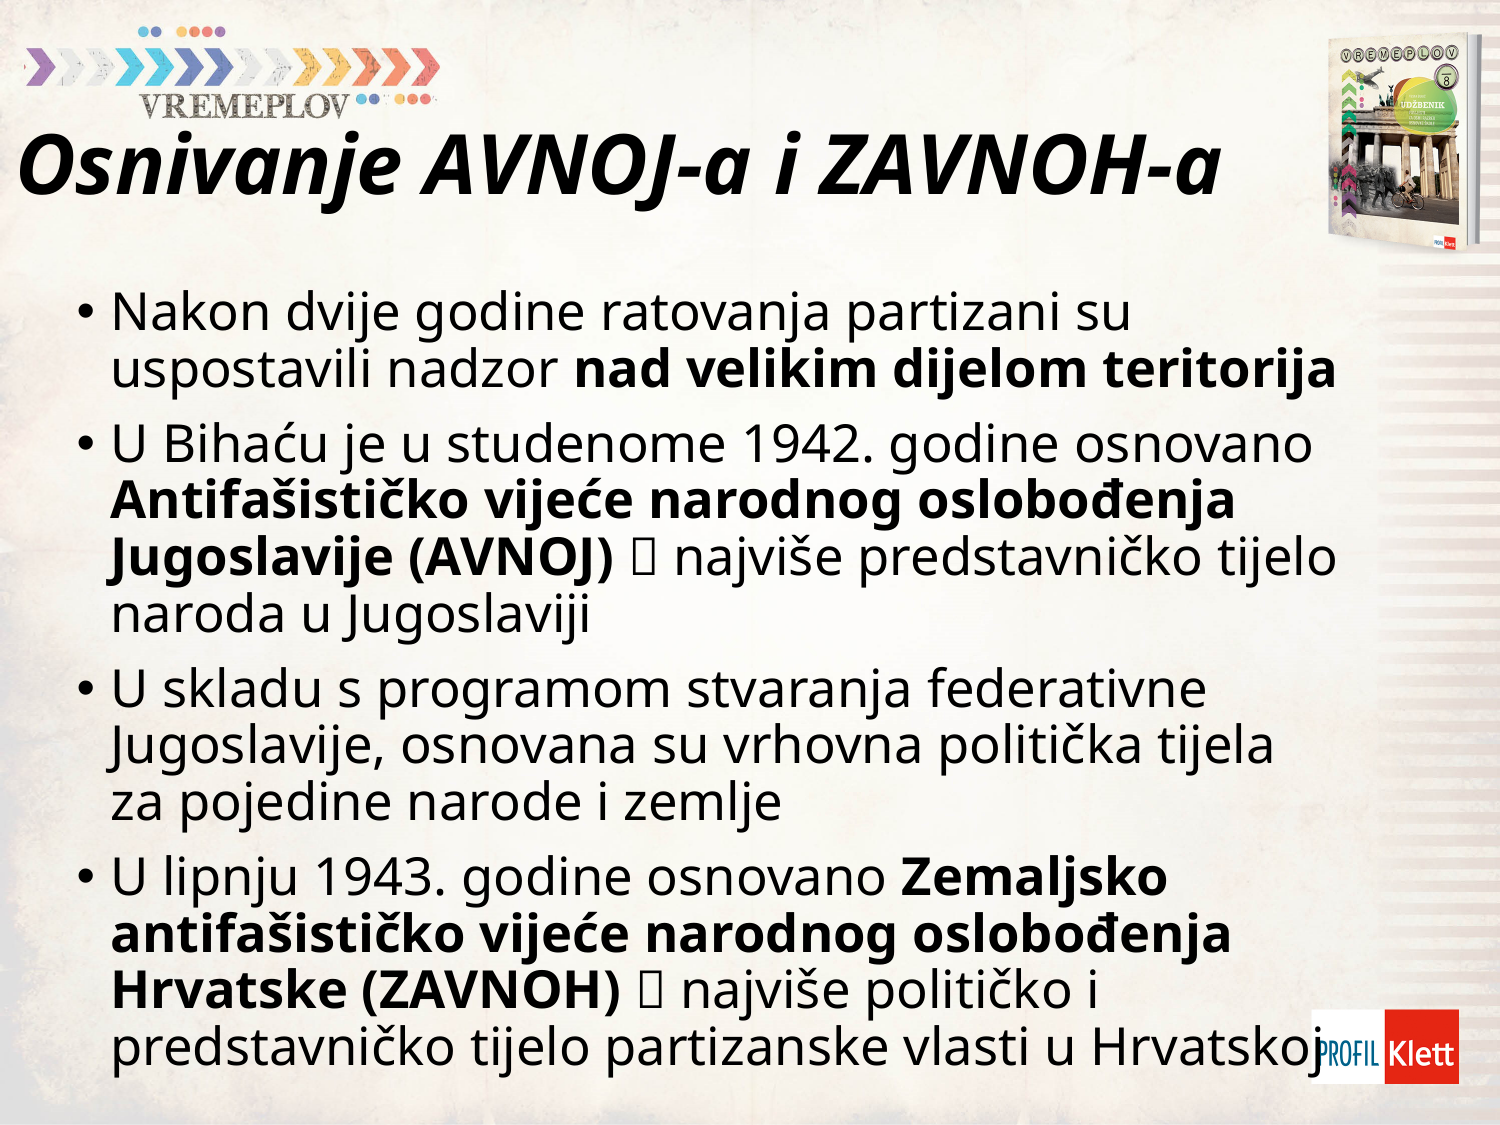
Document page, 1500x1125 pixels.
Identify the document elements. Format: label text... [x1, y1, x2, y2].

list Nakon dvije godine ratovanja partizani su uspostavili nadzor nad velikim dijelom teritorija U Bihaću je u studenome 1942. godine osnovano Antifašističko vijeće narodnog oslobođenja Jugoslavije (AVNOJ)  najviše predstavničko tijelo naroda u Jugoslaviji U skladu s programom stvaranja federativne Jugoslavije, osnovana su vrhovna politička tijela za pojedine narode i zemlje U lipnju 1943. godine osnovano Zemaljsko antifašističko vijeće narodnog oslobođenja Hrvatske (ZAVNOH)  najviše političko i predstavničko tijelo partizanske vlasti u Hrvatskoj [61, 278, 1356, 1125]
picture [0, 0, 1500, 1125]
title Osnivanje AVNOJ-a i ZAVNOH-a [0, 58, 1294, 277]
